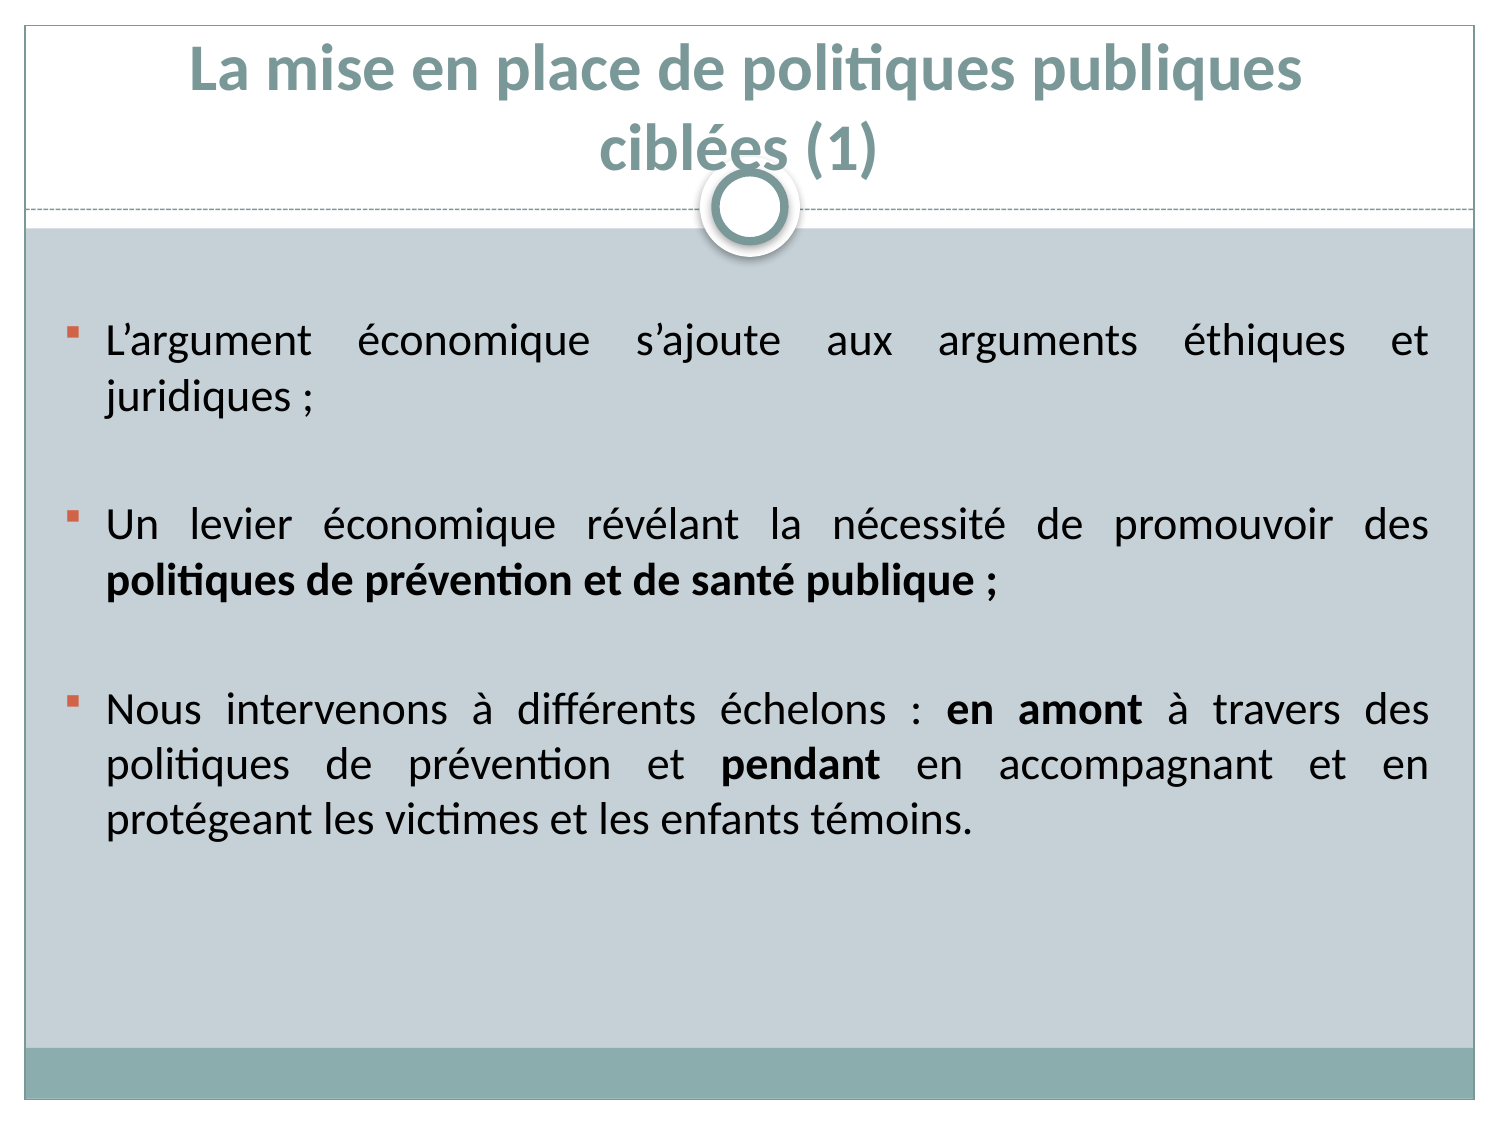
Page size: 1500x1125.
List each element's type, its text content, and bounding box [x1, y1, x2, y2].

list L’argument économique s’ajoute aux arguments éthiques et juridiques ; Un levier économique révélant la nécessité de promouvoir des politiques de prévention et de santé publique ; Nous intervenons à différents échelons : en amont à travers des politiques de prévention et pendant en accompagnant et en protégeant les victimes et les enfants témoins. [49, 250, 1445, 1001]
title La mise en place de politiques publiques ciblées (1) [89, 113, 1405, 191]
